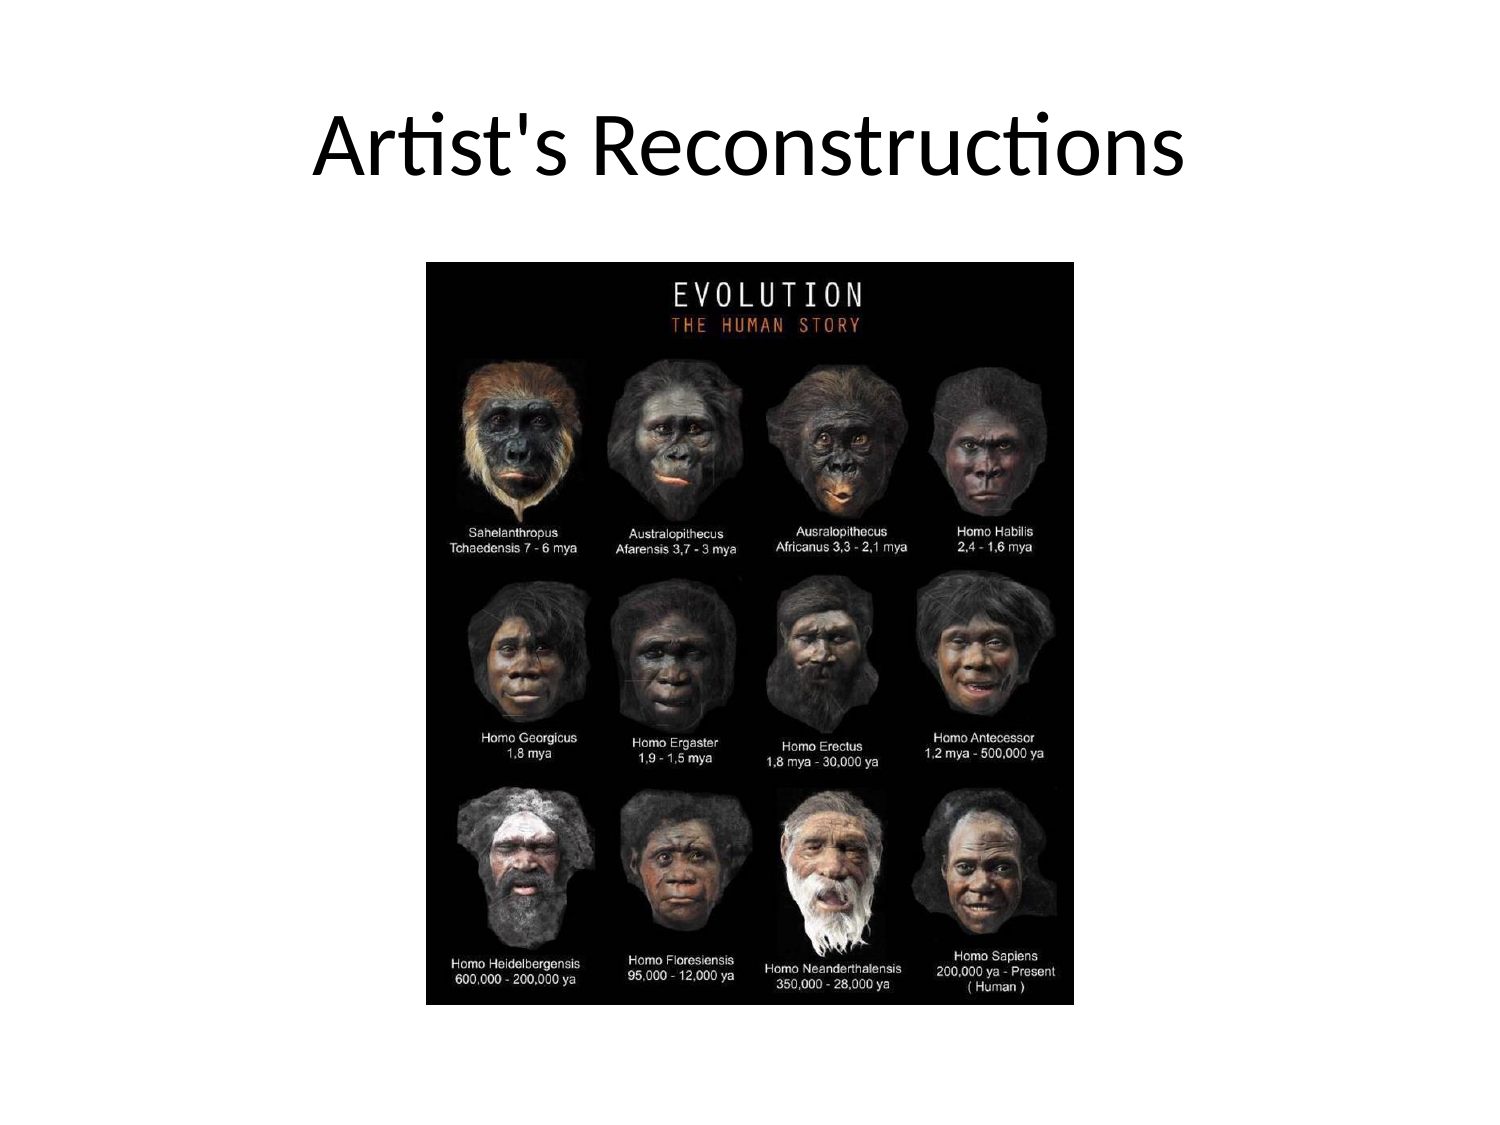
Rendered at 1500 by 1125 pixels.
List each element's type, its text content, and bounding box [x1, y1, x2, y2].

title Artist's Reconstructions [75, 45, 1425, 233]
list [425, 262, 1075, 1006]
